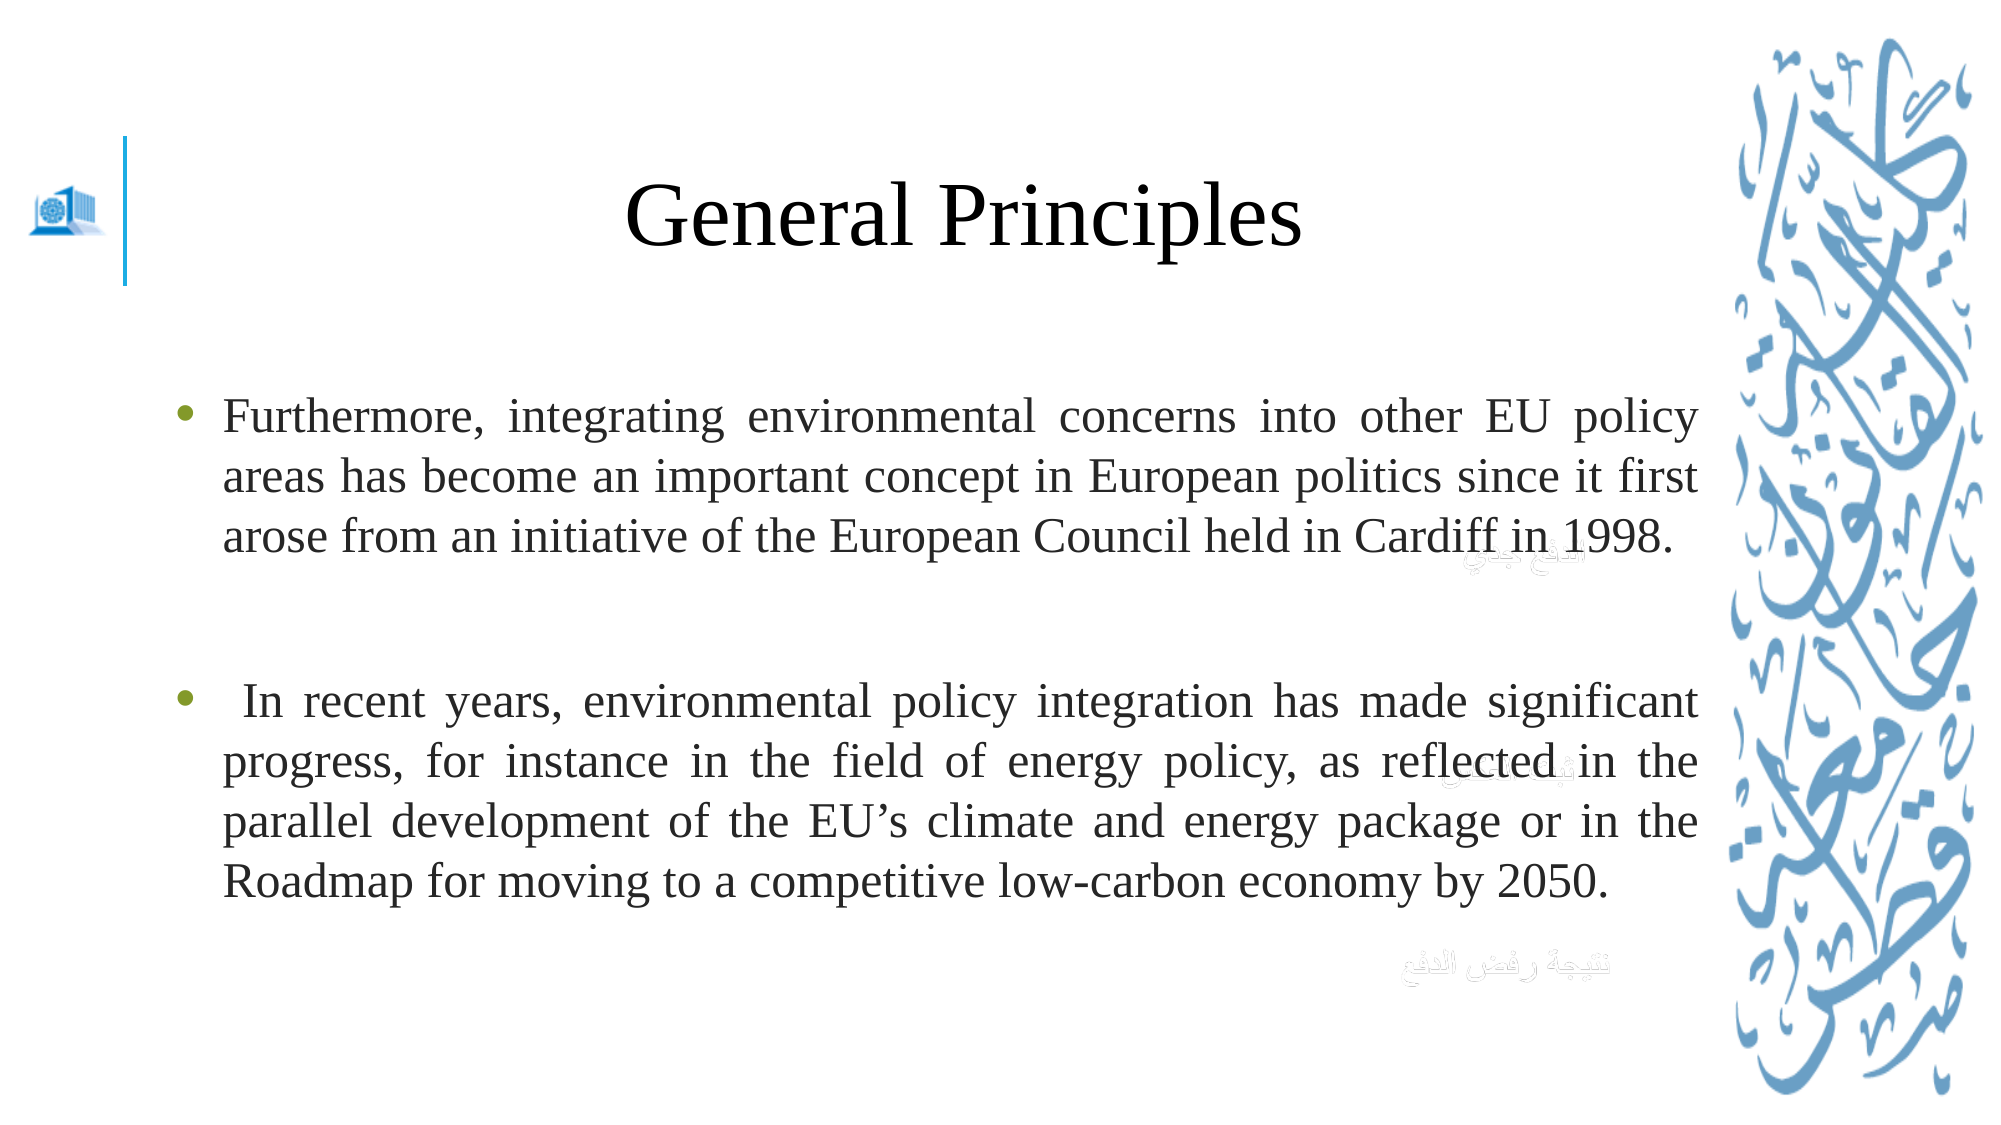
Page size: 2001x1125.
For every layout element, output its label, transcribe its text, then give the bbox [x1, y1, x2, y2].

picture [1377, 736, 1641, 819]
title General Principles [168, 96, 1711, 342]
picture [24, 179, 111, 240]
list Furthermore, integrating environmental concerns into other EU policy areas has become an important concept in European politics since it first arose from an initiative of the European Council held in Cardiff in 1998. In recent years, environmental policy integration has made significant progress, for instance in the field of energy policy, as reflected in the parallel development of the EU’s climate and energy package or in the Roadmap for moving to a competitive low-carbon economy by 2050. [168, 375, 1708, 956]
picture [1377, 929, 1649, 1011]
picture [1718, 26, 1987, 1125]
picture [1394, 517, 1658, 600]
